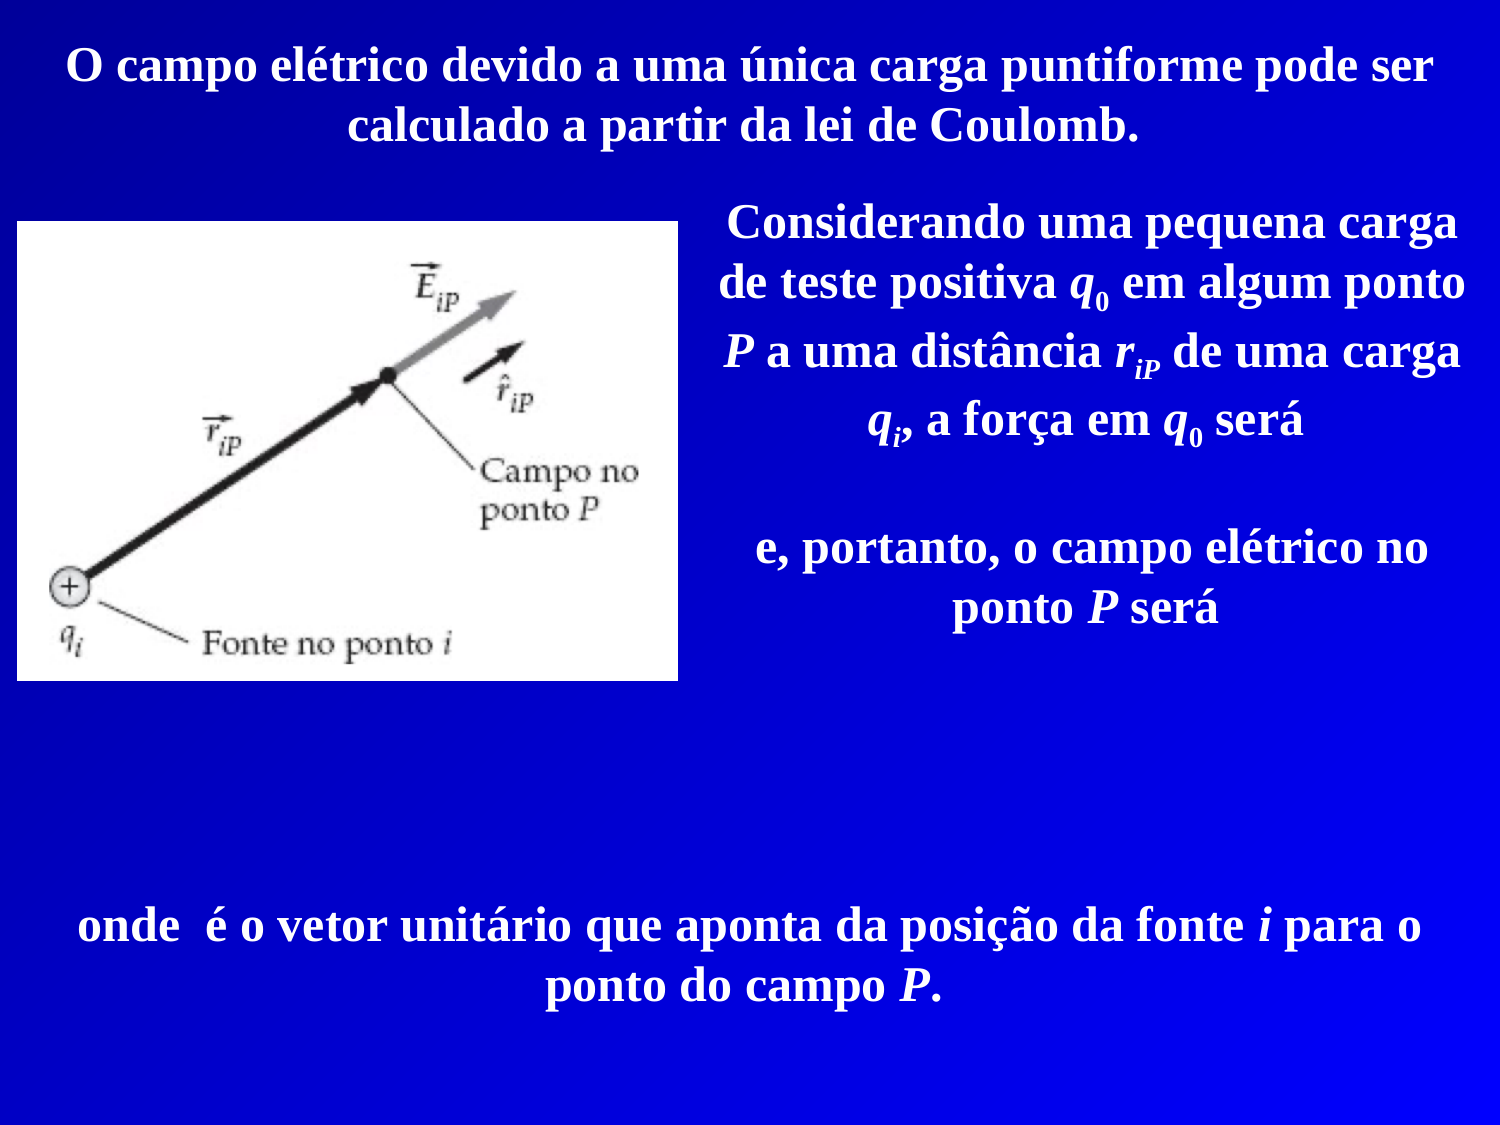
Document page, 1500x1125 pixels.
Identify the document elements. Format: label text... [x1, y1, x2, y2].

picture [17, 221, 678, 681]
text_box O campo elétrico devido a uma única carga puntiforme pode ser calculado a partir da lei de Coulomb. [0, 24, 1500, 160]
